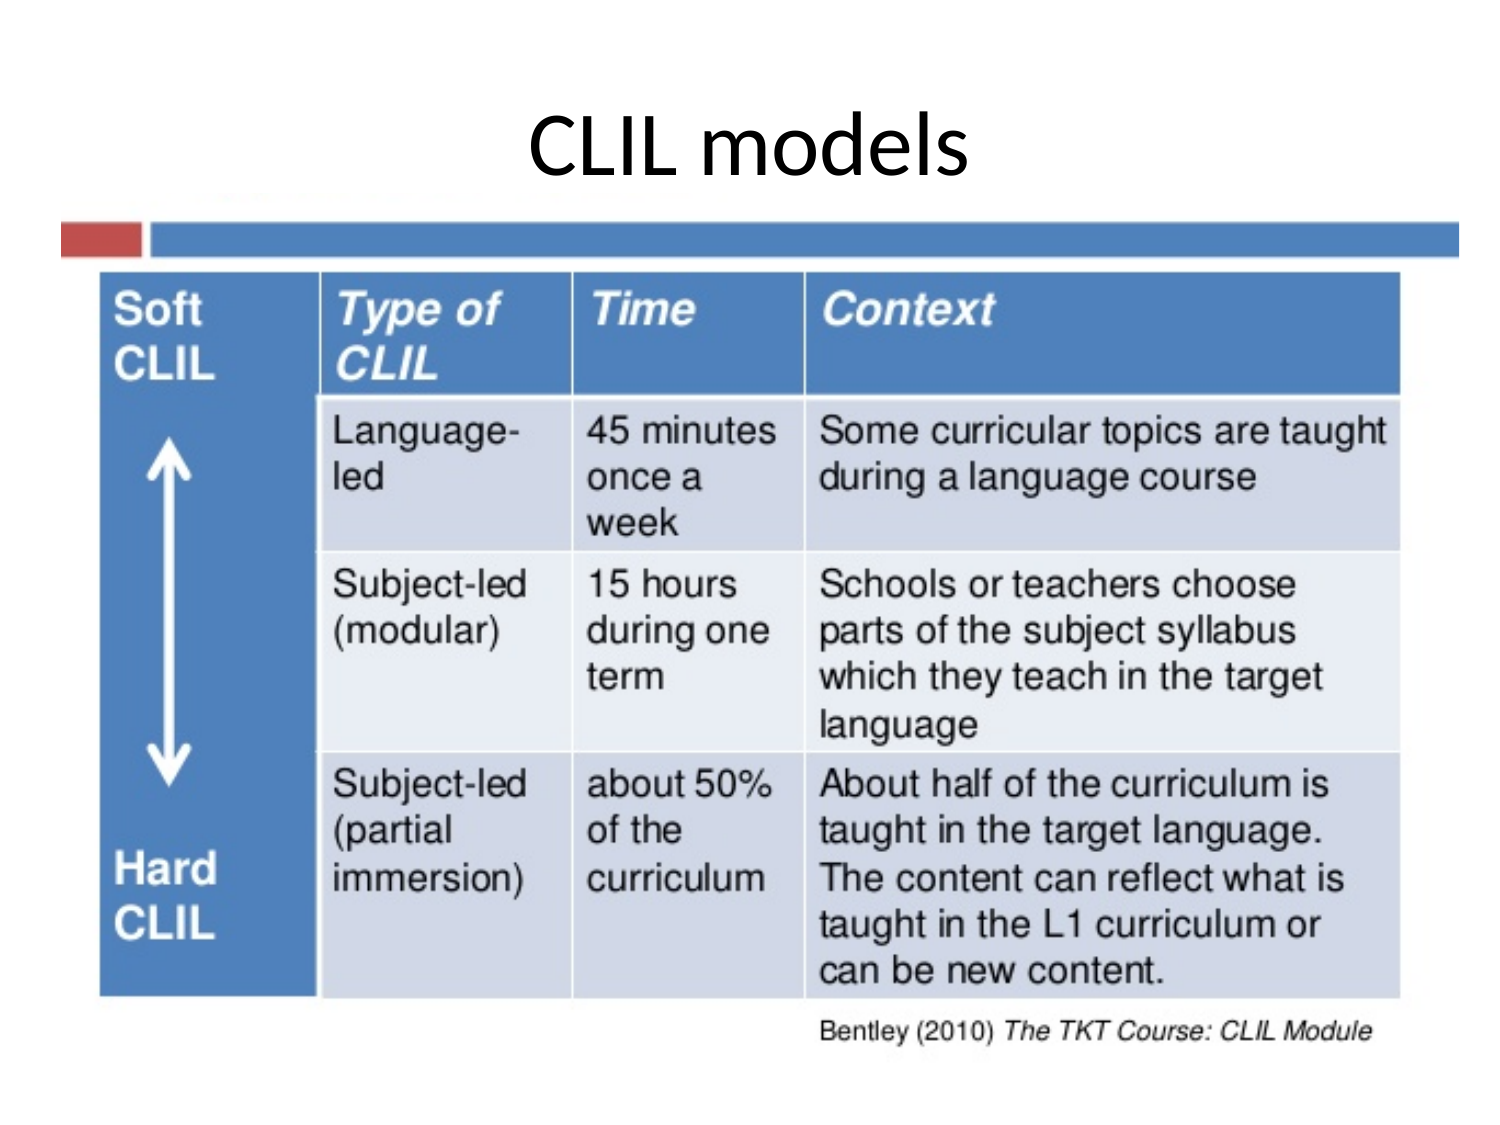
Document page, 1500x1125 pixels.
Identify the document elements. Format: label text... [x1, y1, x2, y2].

title CLIL models [75, 45, 1425, 192]
picture [60, 193, 1460, 1078]
